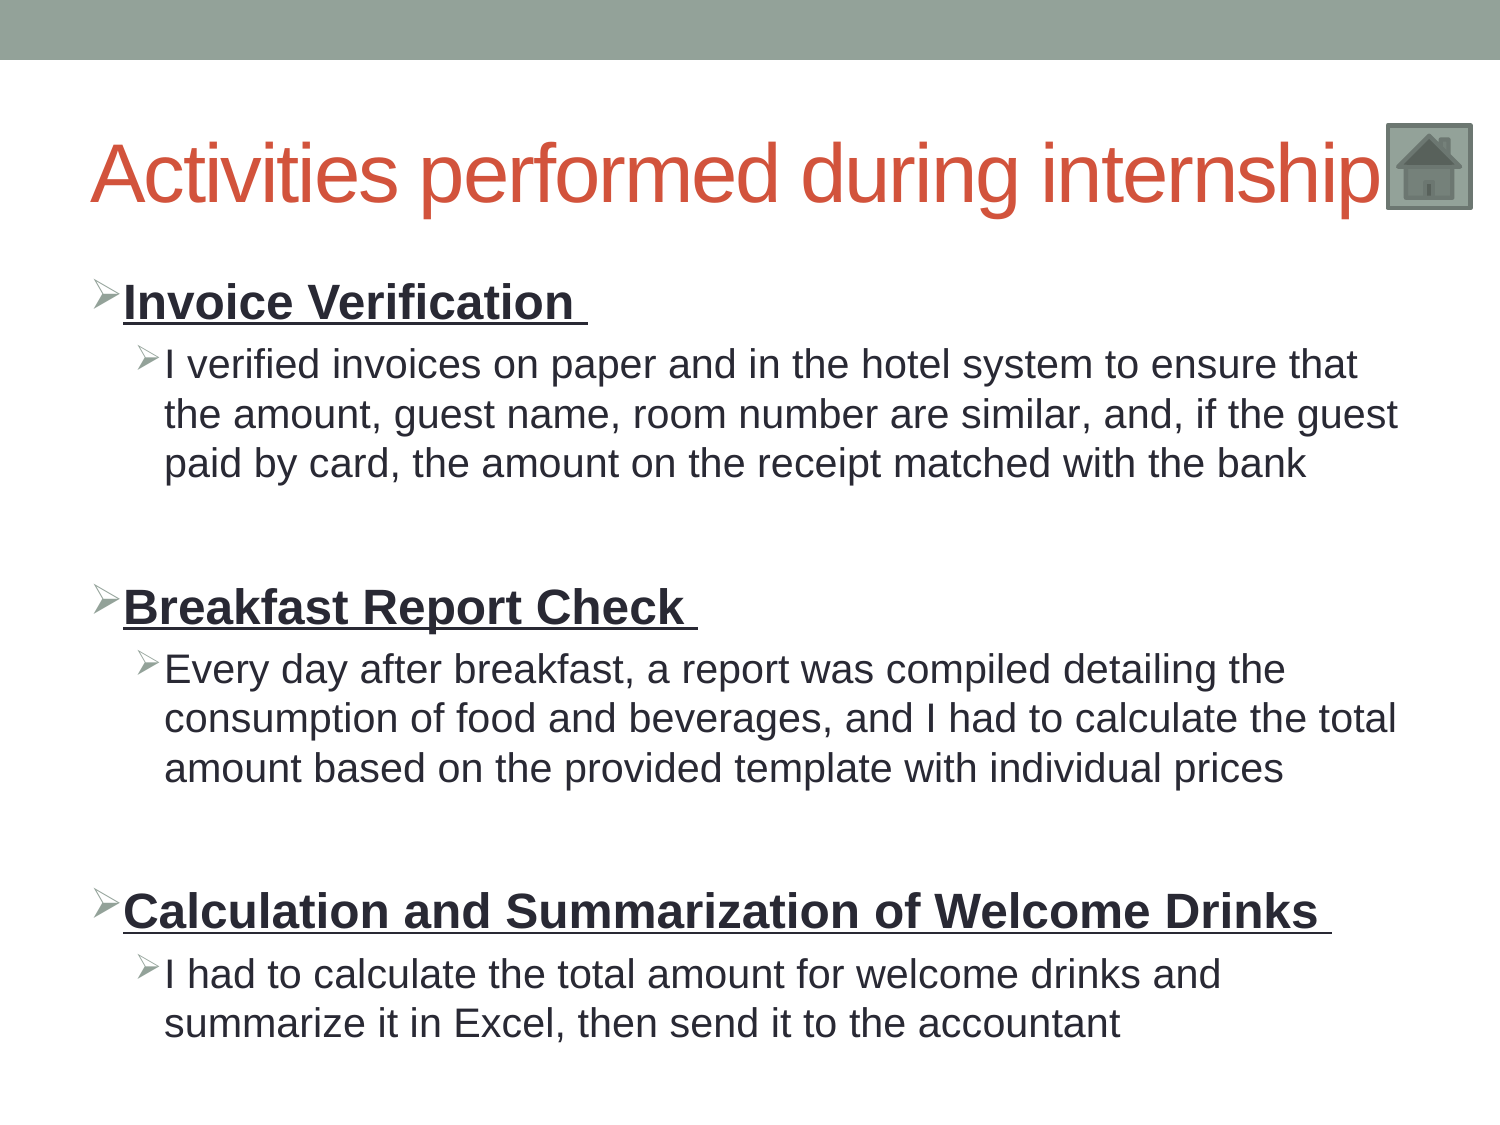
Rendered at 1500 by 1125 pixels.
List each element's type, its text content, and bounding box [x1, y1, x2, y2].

text_box [1386, 123, 1473, 210]
list Invoice Verification I verified invoices on paper and in the hotel system to ensure that the amount, guest name, room number are similar, and, if the guest paid by card, the amount on the receipt matched with the bank Breakfast Report Check Every day after breakfast, a report was compiled detailing the consumption of food and beverages, and I had to calculate the total amount based on the provided template with individual prices Calculation and Summarization of Welcome Drinks I had to calculate the total amount for welcome drinks and summarize it in Excel, then send it to the accountant [75, 262, 1425, 1063]
title Activities performed during internship [75, 87, 1425, 250]
